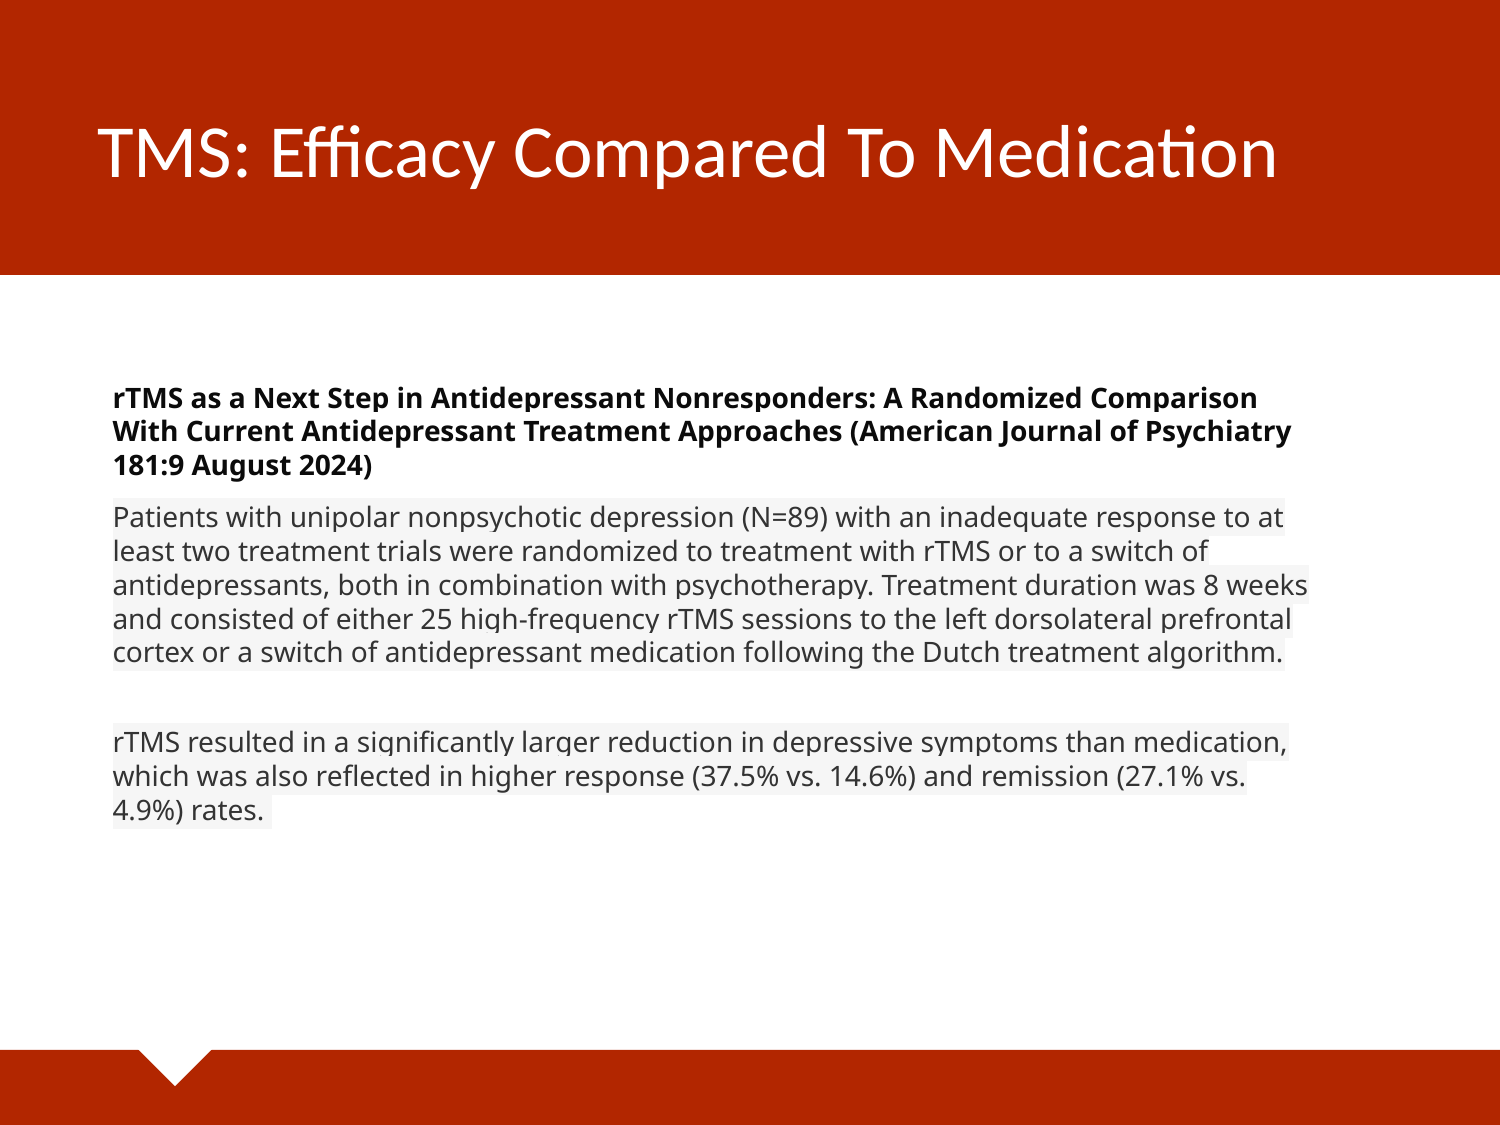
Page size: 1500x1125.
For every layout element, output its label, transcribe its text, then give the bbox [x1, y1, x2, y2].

title TMS: Efficacy Compared To Medication [82, 87, 1425, 200]
list rTMS as a Next Step in Antidepressant Nonresponders: A Randomized Comparison With Current Antidepressant Treatment Approaches (American Journal of Psychiatry 181:9 August 2024) Patients with unipolar nonpsychotic depression (N=89) with an inadequate response to at least two treatment trials were randomized to treatment with rTMS or to a switch of antidepressants, both in combination with psychotherapy. Treatment duration was 8 weeks and consisted of either 25 high-frequency rTMS sessions to the left dorsolateral prefrontal cortex or a switch of antidepressant medication following the Dutch treatment algorithm. rTMS resulted in a significantly larger reduction in depressive symptoms than medication, which was also reflected in higher response (37.5% vs. 14.6%) and remission (27.1% vs. 4.9%) rates. [82, 312, 1338, 975]
